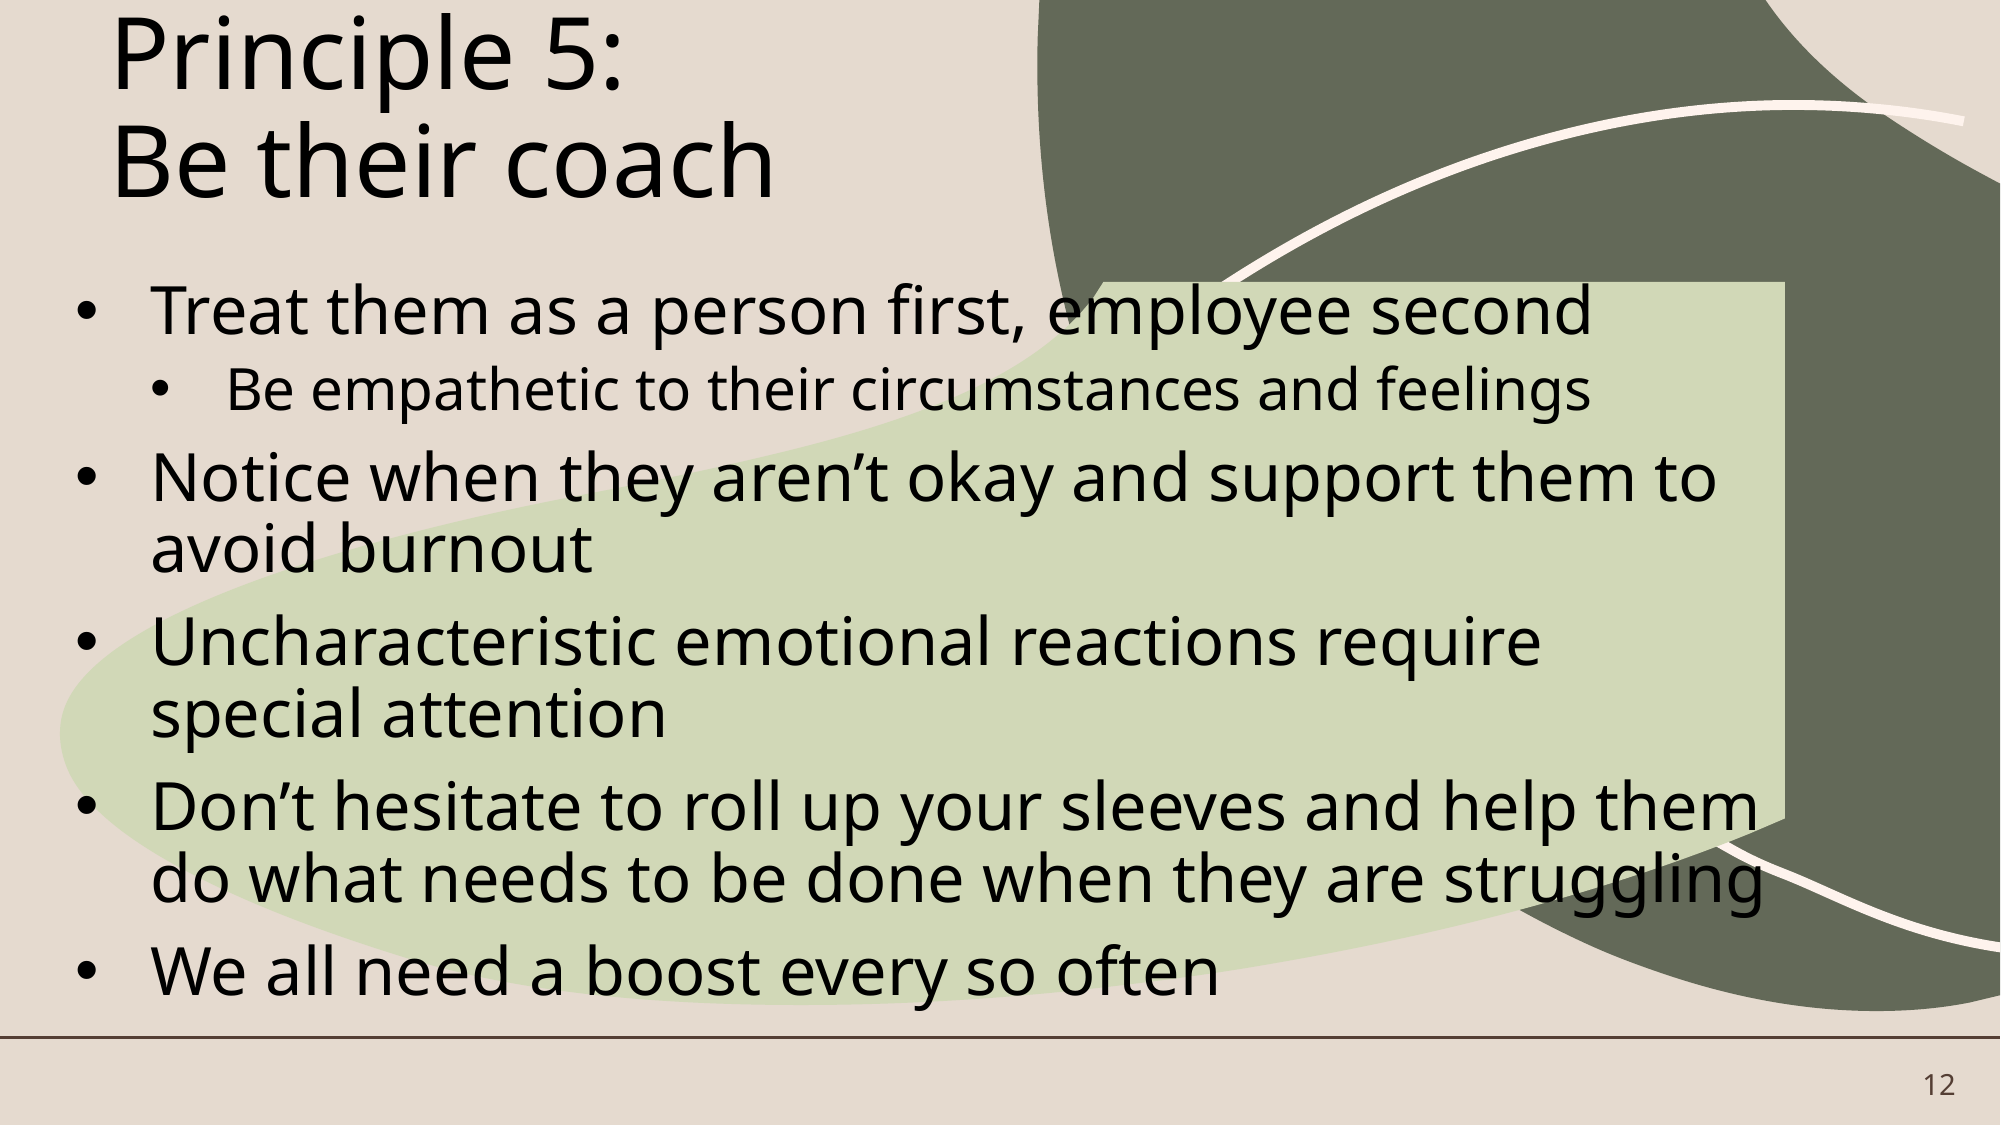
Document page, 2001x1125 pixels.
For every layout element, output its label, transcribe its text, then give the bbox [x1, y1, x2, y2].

slide_number 12 [1808, 1060, 1971, 1112]
title Principle 5: Be their coach [94, 13, 1595, 227]
text_box Treat them as a person first, employee second Be empathetic to their circumstances and feelings Notice when they aren’t okay and support them to avoid burnout Uncharacteristic emotional reactions require special attention Don’t hesitate to roll up your sleeves and help them do what needs to be done when they are struggling We all need a boost every so often [59, 281, 1785, 1006]
